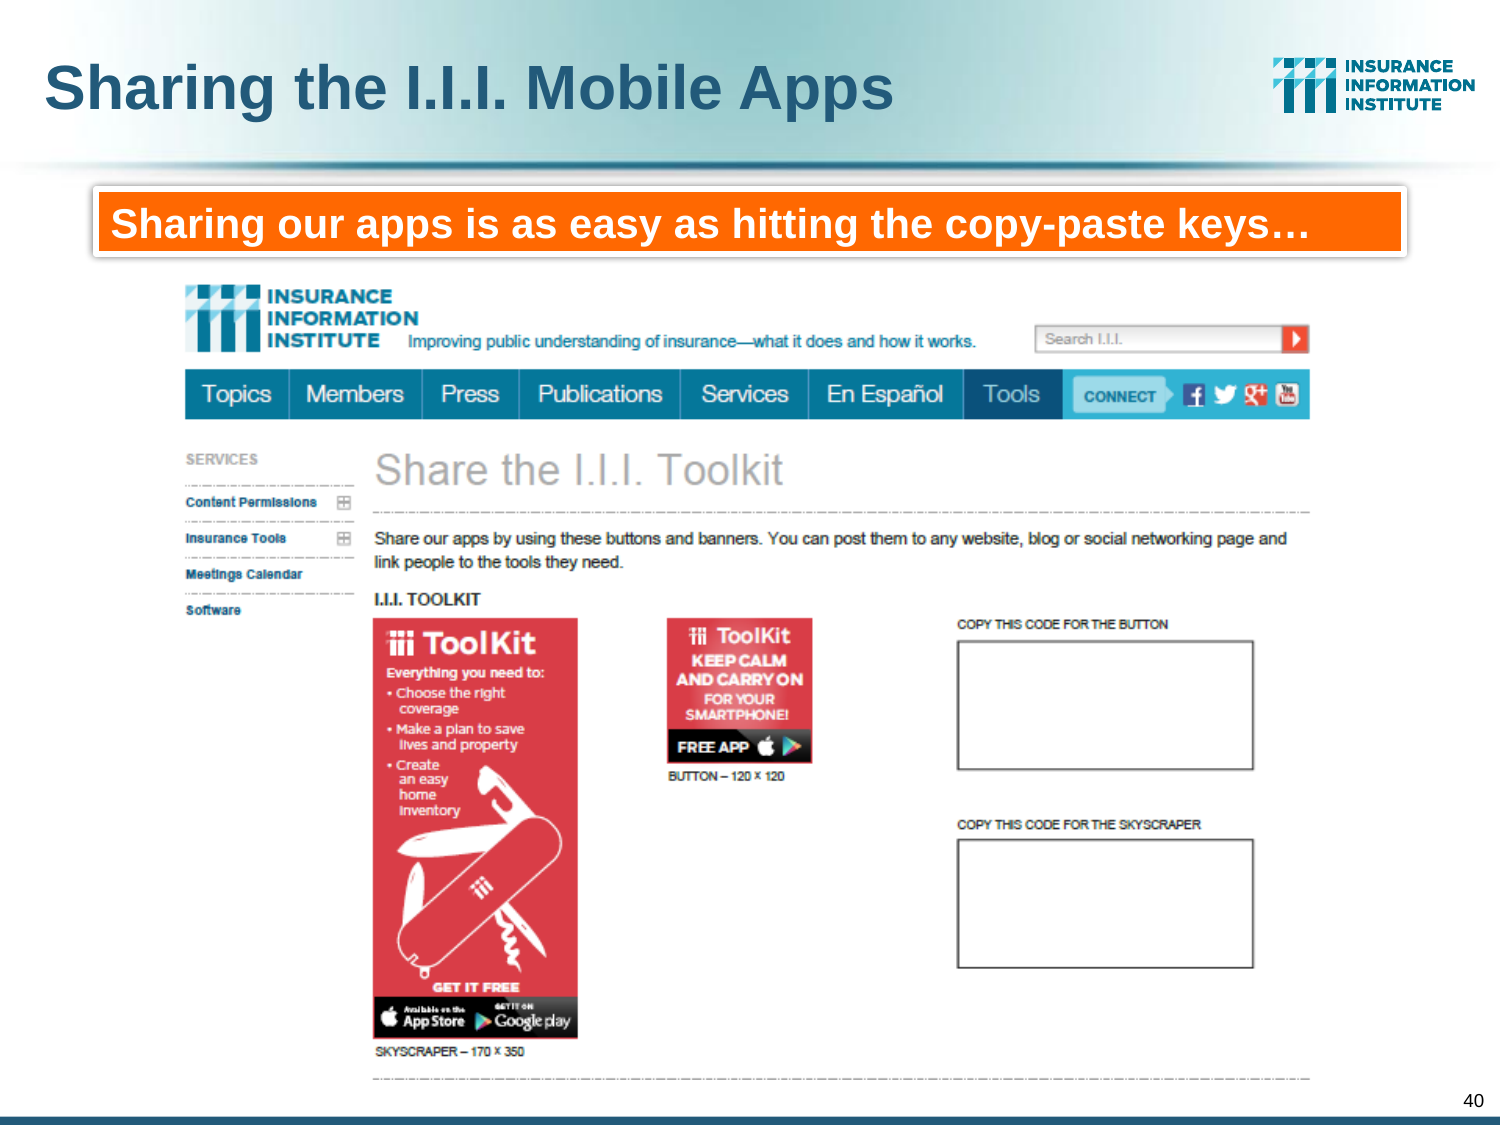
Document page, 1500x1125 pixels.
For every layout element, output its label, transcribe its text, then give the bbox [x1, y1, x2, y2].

title Sharing the I.I.I. Mobile Apps [36, 18, 1252, 161]
slide_number 40 [1410, 1091, 1485, 1112]
picture [0, 0, 1500, 189]
text_box Sharing our apps is as easy as hitting the copy-paste keys… [93, 186, 1407, 257]
picture [162, 274, 1332, 1080]
